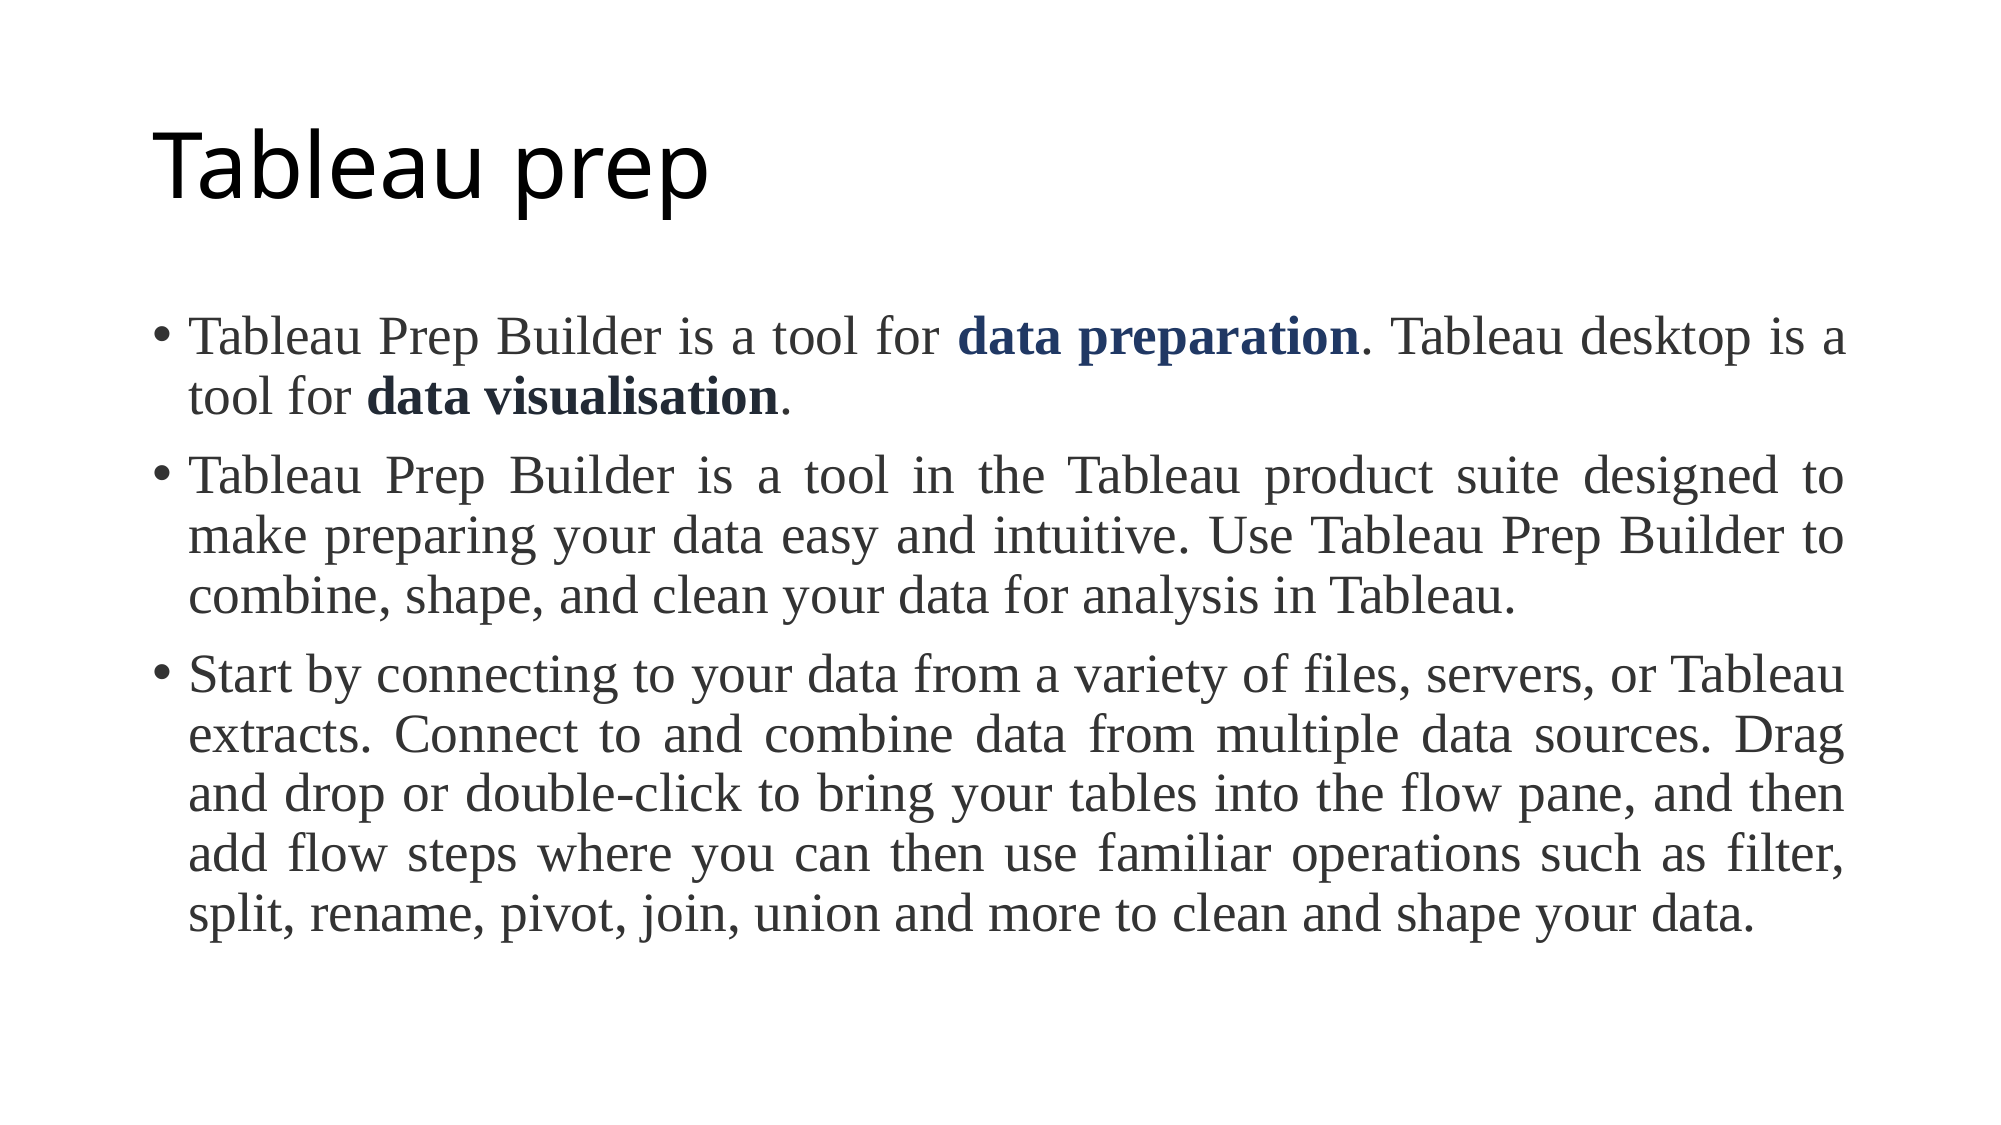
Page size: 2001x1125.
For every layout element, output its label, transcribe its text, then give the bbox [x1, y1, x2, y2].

title Tableau prep [137, 59, 1863, 278]
list Tableau Prep Builder is a tool for data preparation. Tableau desktop is a tool for data visualisation. Tableau Prep Builder is a tool in the Tableau product suite designed to make preparing your data easy and intuitive. Use Tableau Prep Builder to combine, shape, and clean your data for analysis in Tableau. Start by connecting to your data from a variety of files, servers, or Tableau extracts. Connect to and combine data from multiple data sources. Drag and drop or double-click to bring your tables into the flow pane, and then add flow steps where you can then use familiar operations such as filter, split, rename, pivot, join, union and more to clean and shape your data. [137, 299, 1863, 1014]
